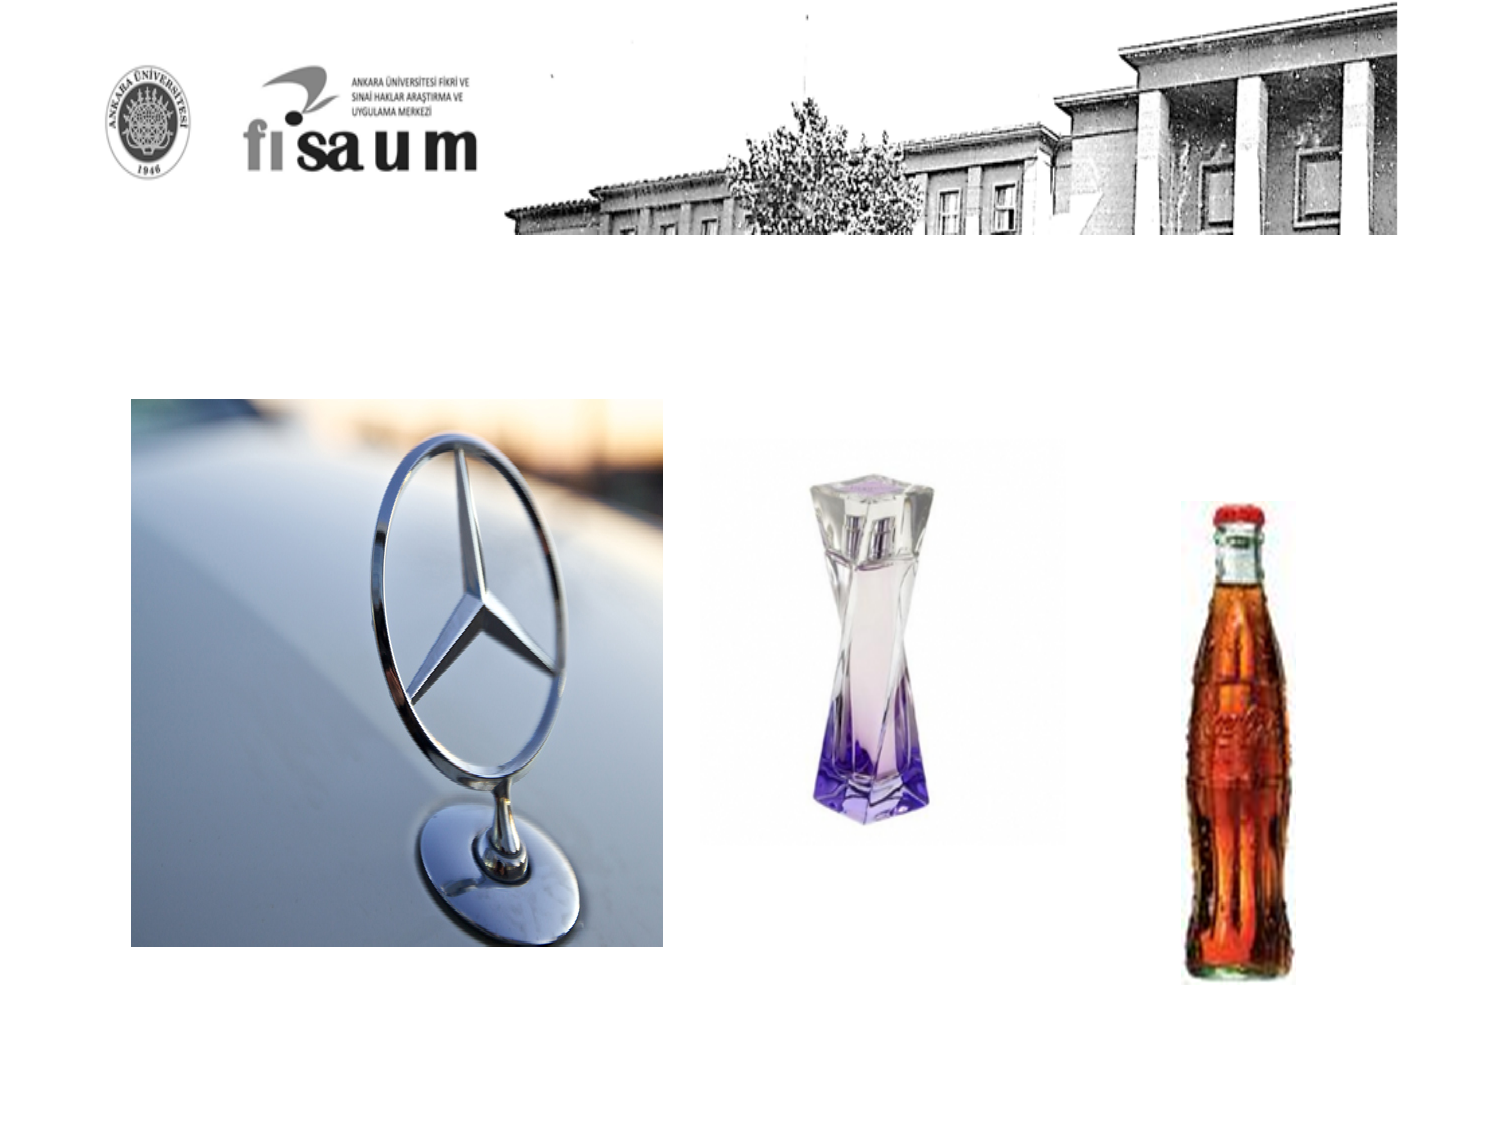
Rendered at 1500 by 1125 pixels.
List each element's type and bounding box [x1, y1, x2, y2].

picture [700, 438, 1066, 847]
picture [81, 0, 1412, 235]
picture [130, 399, 663, 947]
picture [1181, 501, 1296, 986]
